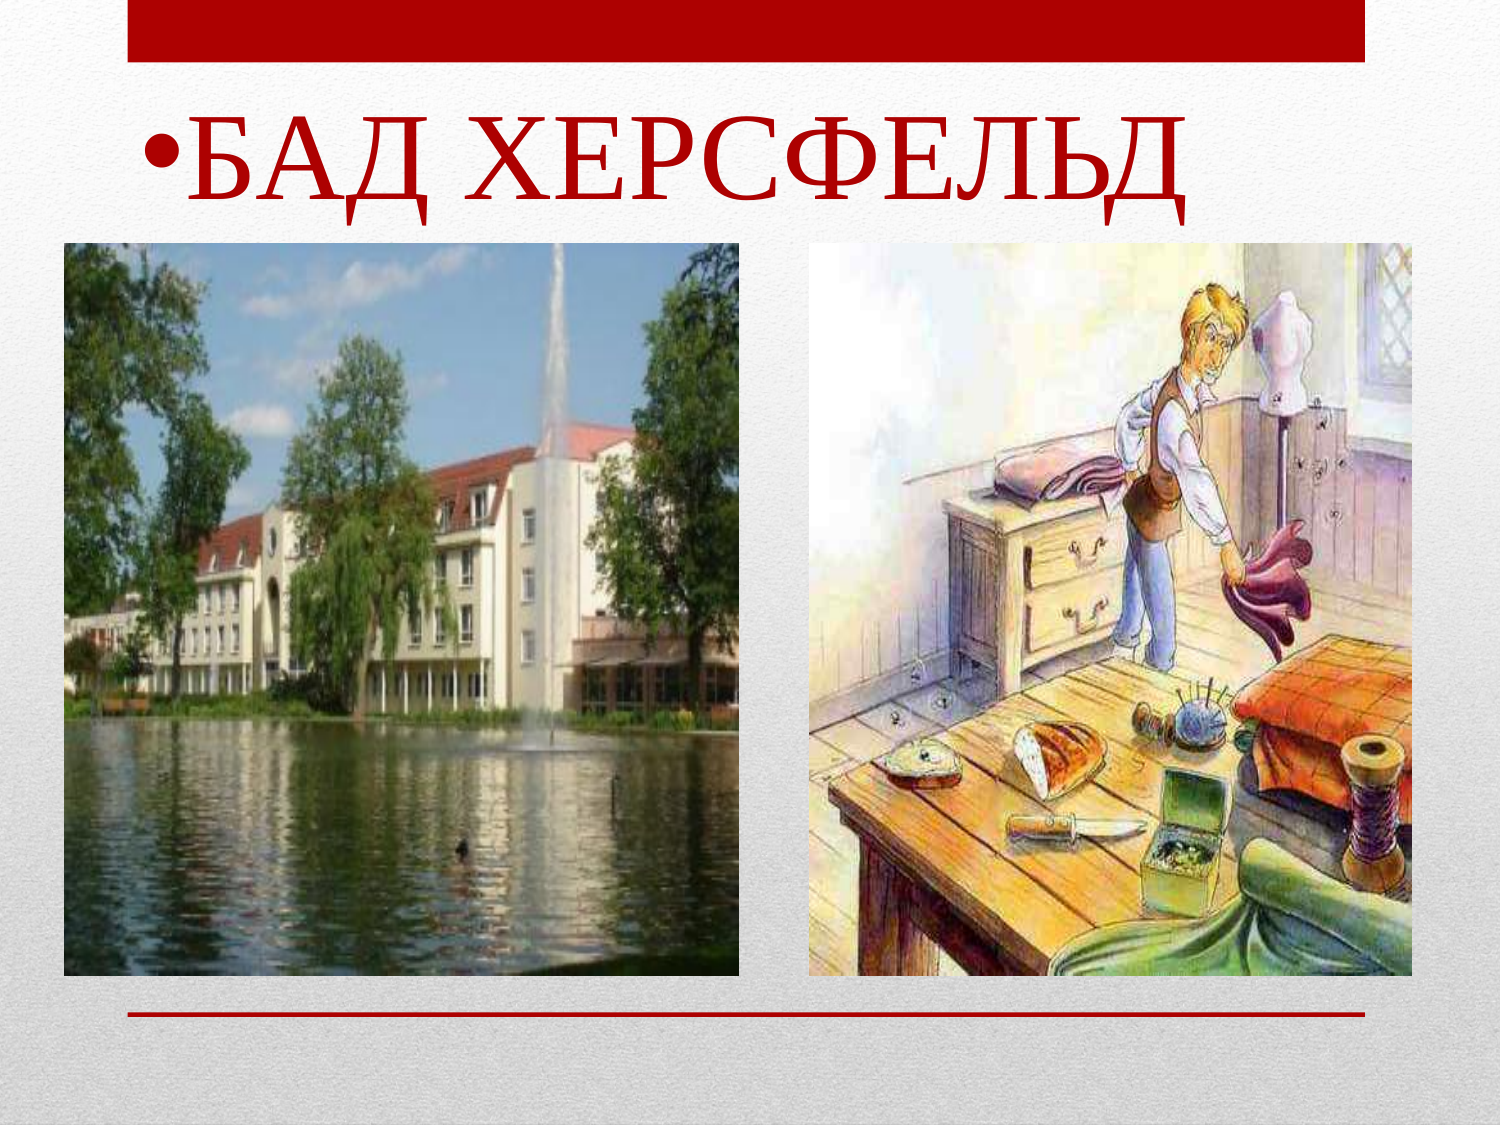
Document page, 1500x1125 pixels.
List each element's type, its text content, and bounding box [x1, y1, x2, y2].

list БАД ХЕРСФЕЛЬД [125, 66, 1363, 232]
picture [64, 242, 739, 977]
picture [808, 242, 1413, 977]
